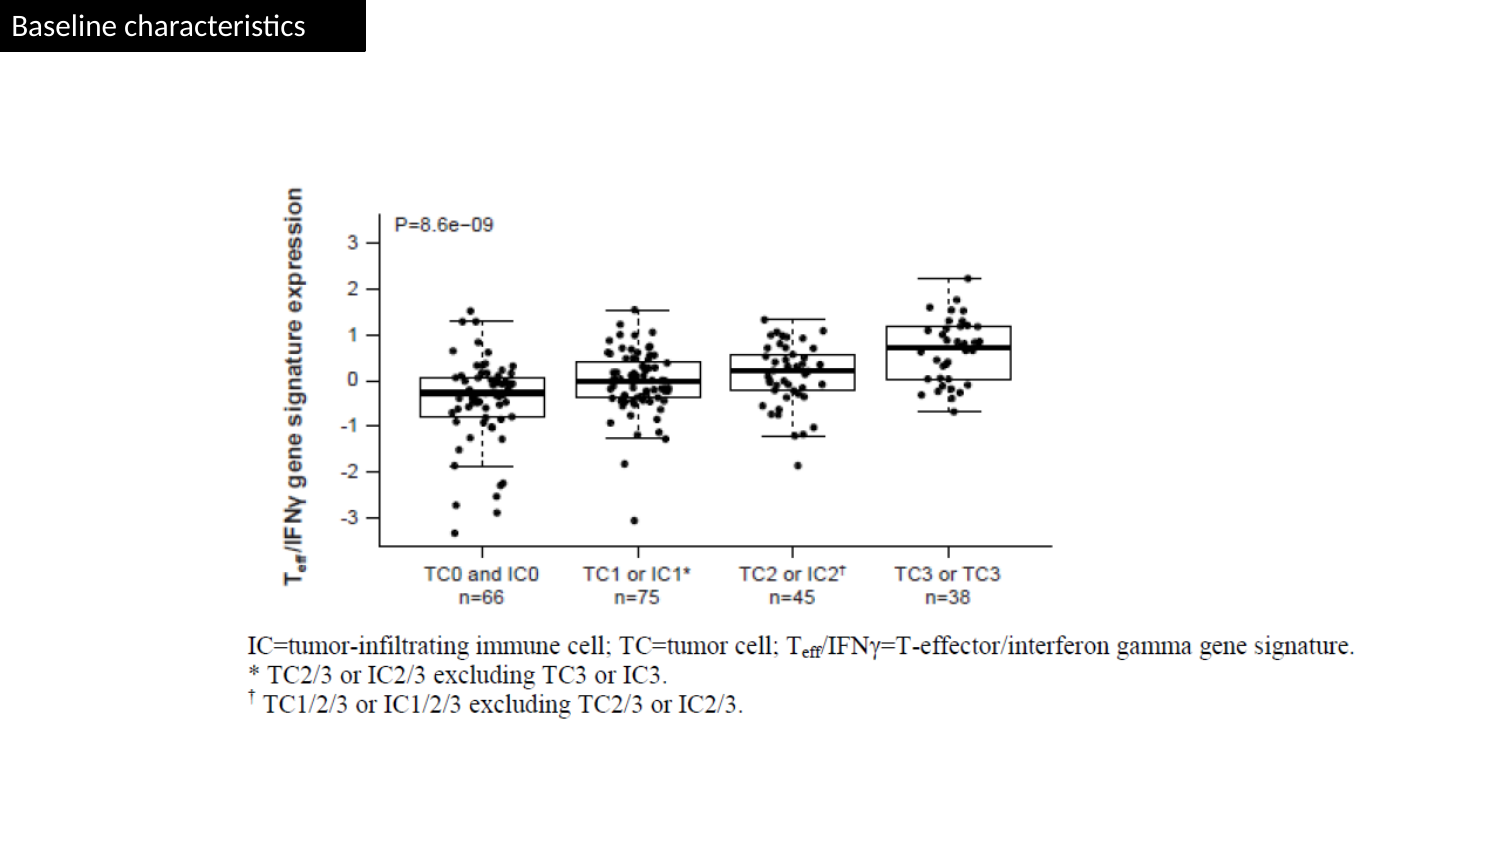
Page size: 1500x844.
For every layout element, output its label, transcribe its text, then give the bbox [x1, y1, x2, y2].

picture [245, 169, 1386, 741]
text_box Baseline characteristics [0, 0, 366, 52]
